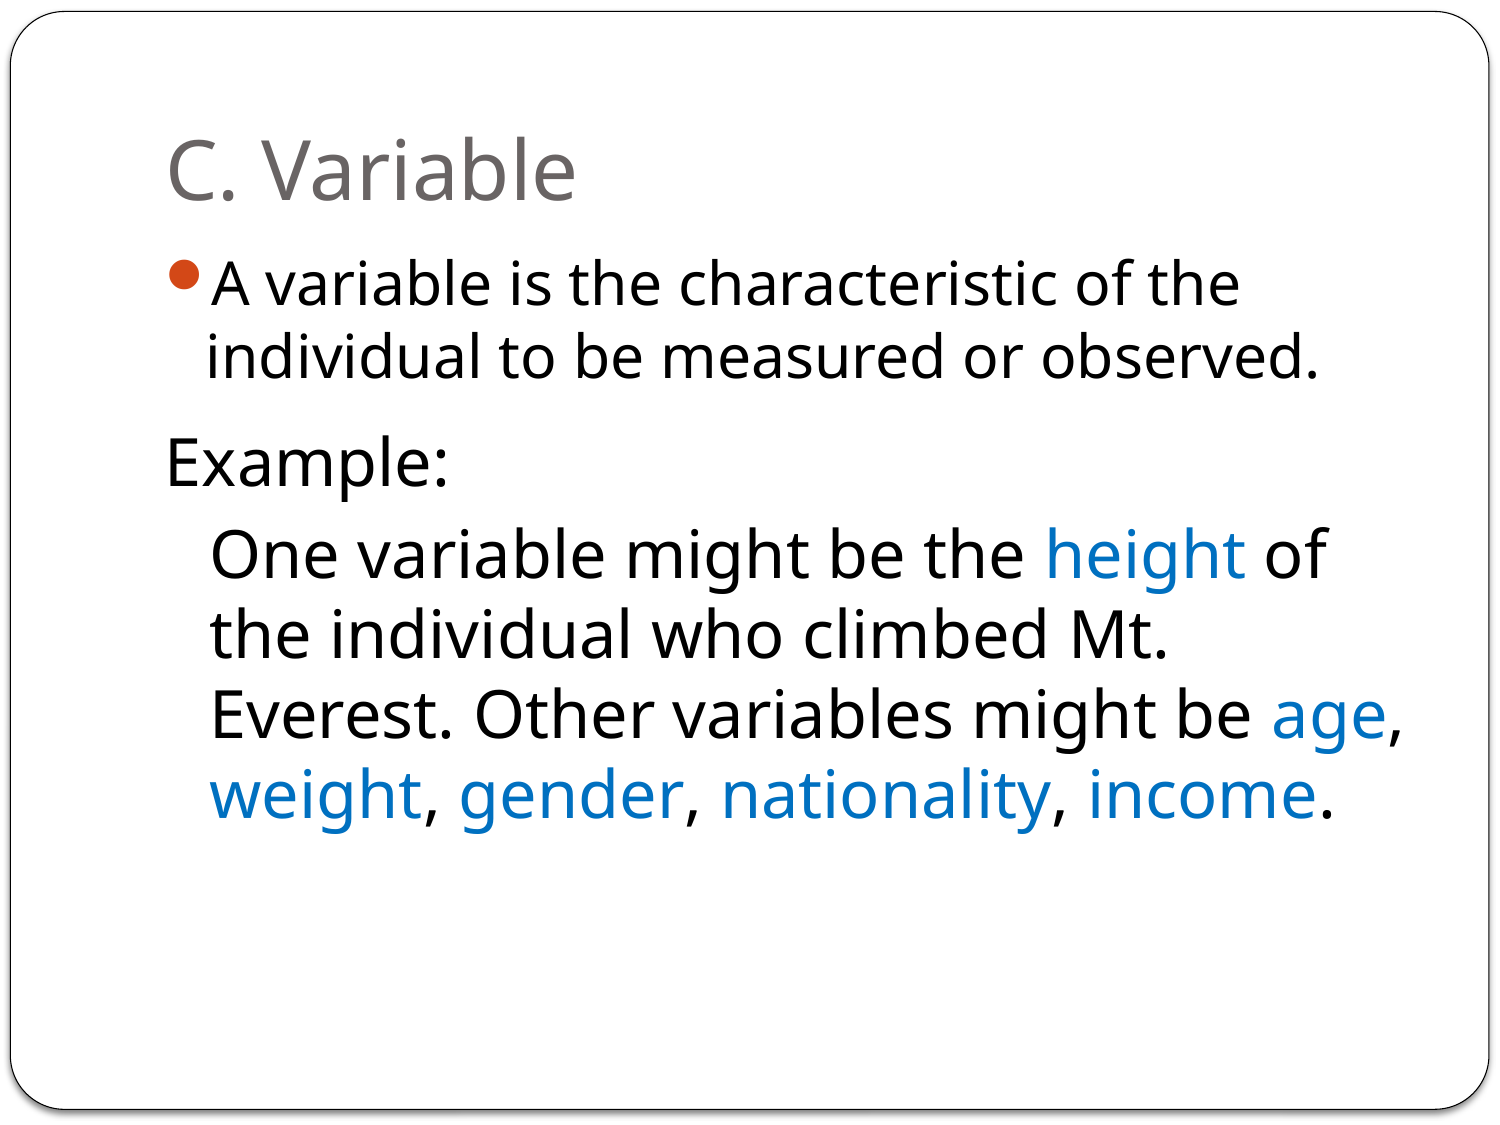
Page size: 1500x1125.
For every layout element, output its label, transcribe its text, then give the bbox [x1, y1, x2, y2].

title C. Variable [149, 44, 1426, 233]
list A variable is the characteristic of the individual to be measured or observed. [149, 237, 1426, 401]
text_box Example: One variable might be the height of the individual who climbed Mt. Everest. Other variables might be age, weight, gender, nationality, income. [149, 412, 1425, 1125]
